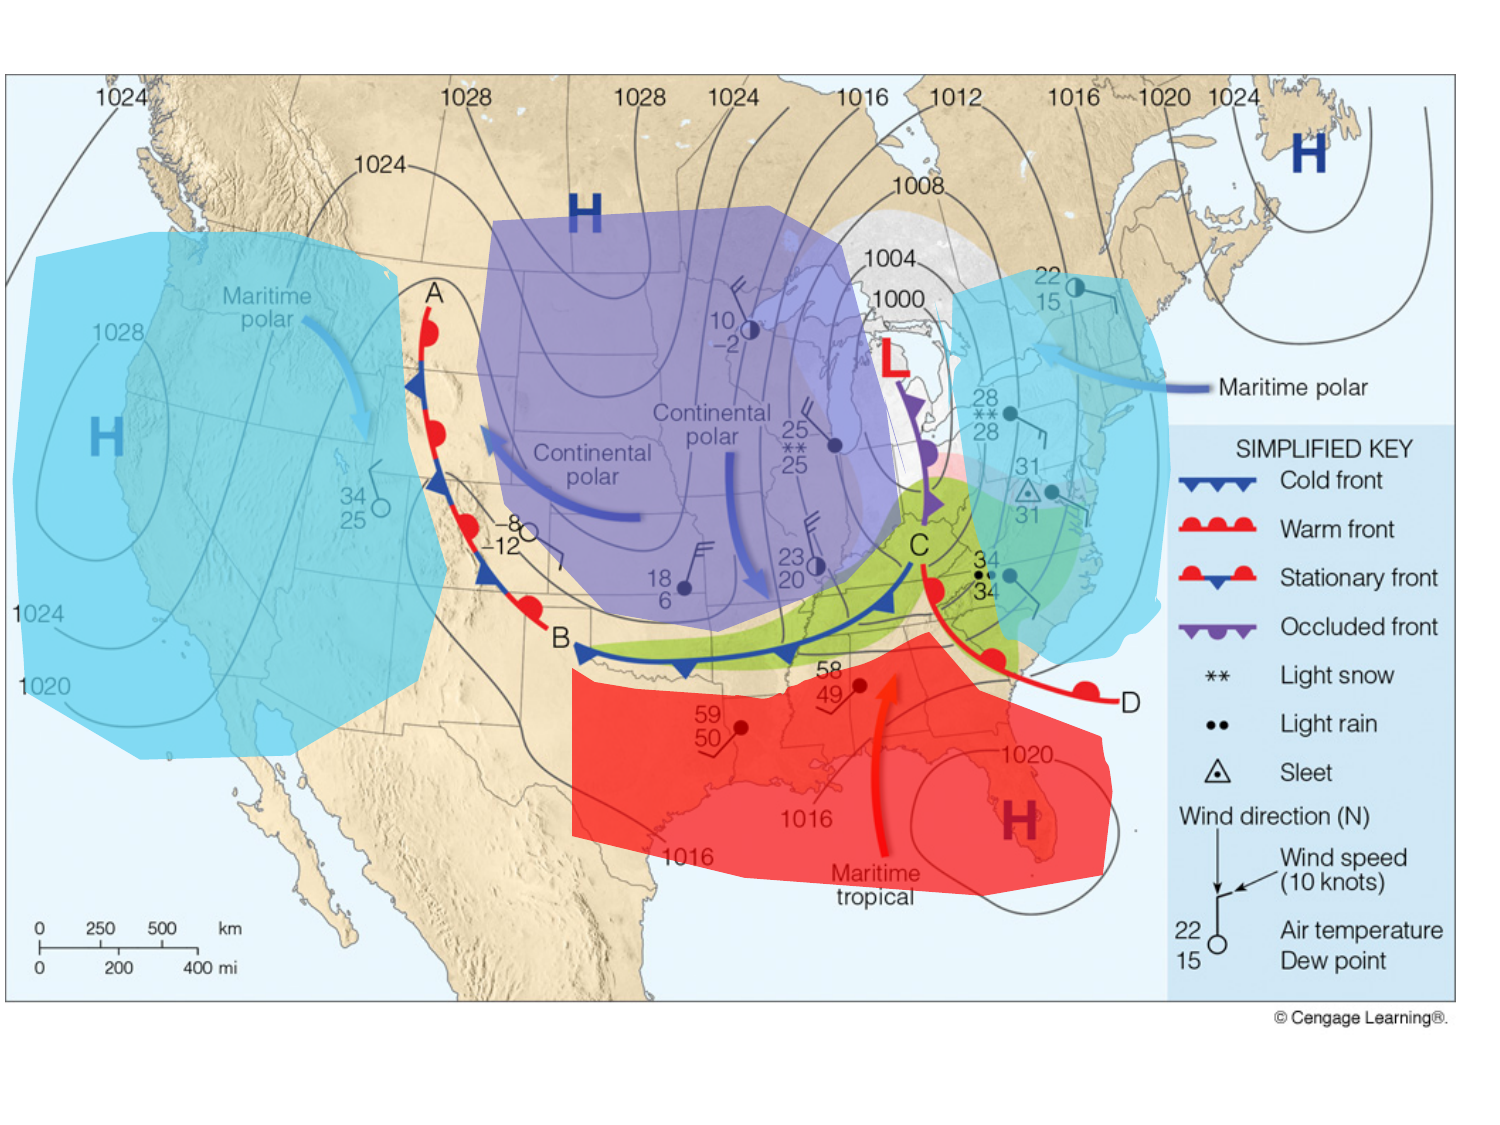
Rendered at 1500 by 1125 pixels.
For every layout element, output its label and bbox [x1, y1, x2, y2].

picture [5, 74, 1456, 1036]
